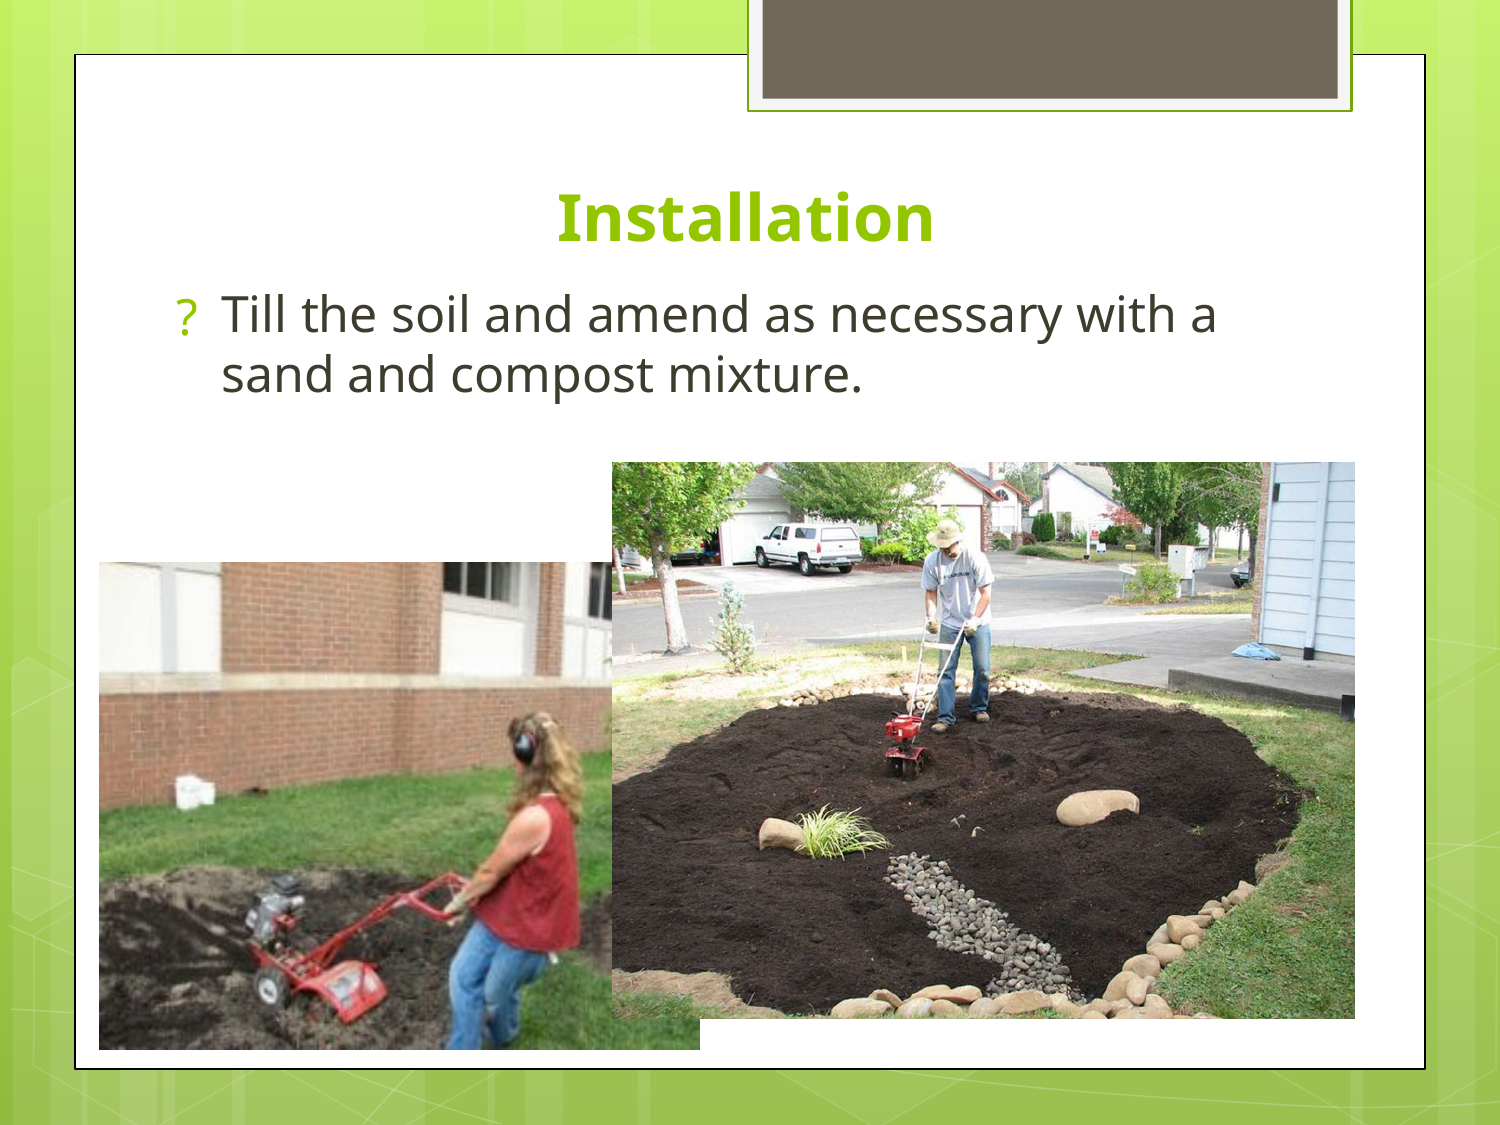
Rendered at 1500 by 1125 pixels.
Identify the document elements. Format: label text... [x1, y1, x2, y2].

picture [99, 462, 1355, 1051]
title Installation [171, 168, 1324, 263]
list Till the soil and amend as necessary with a sand and compost mixture. [150, 275, 1262, 450]
